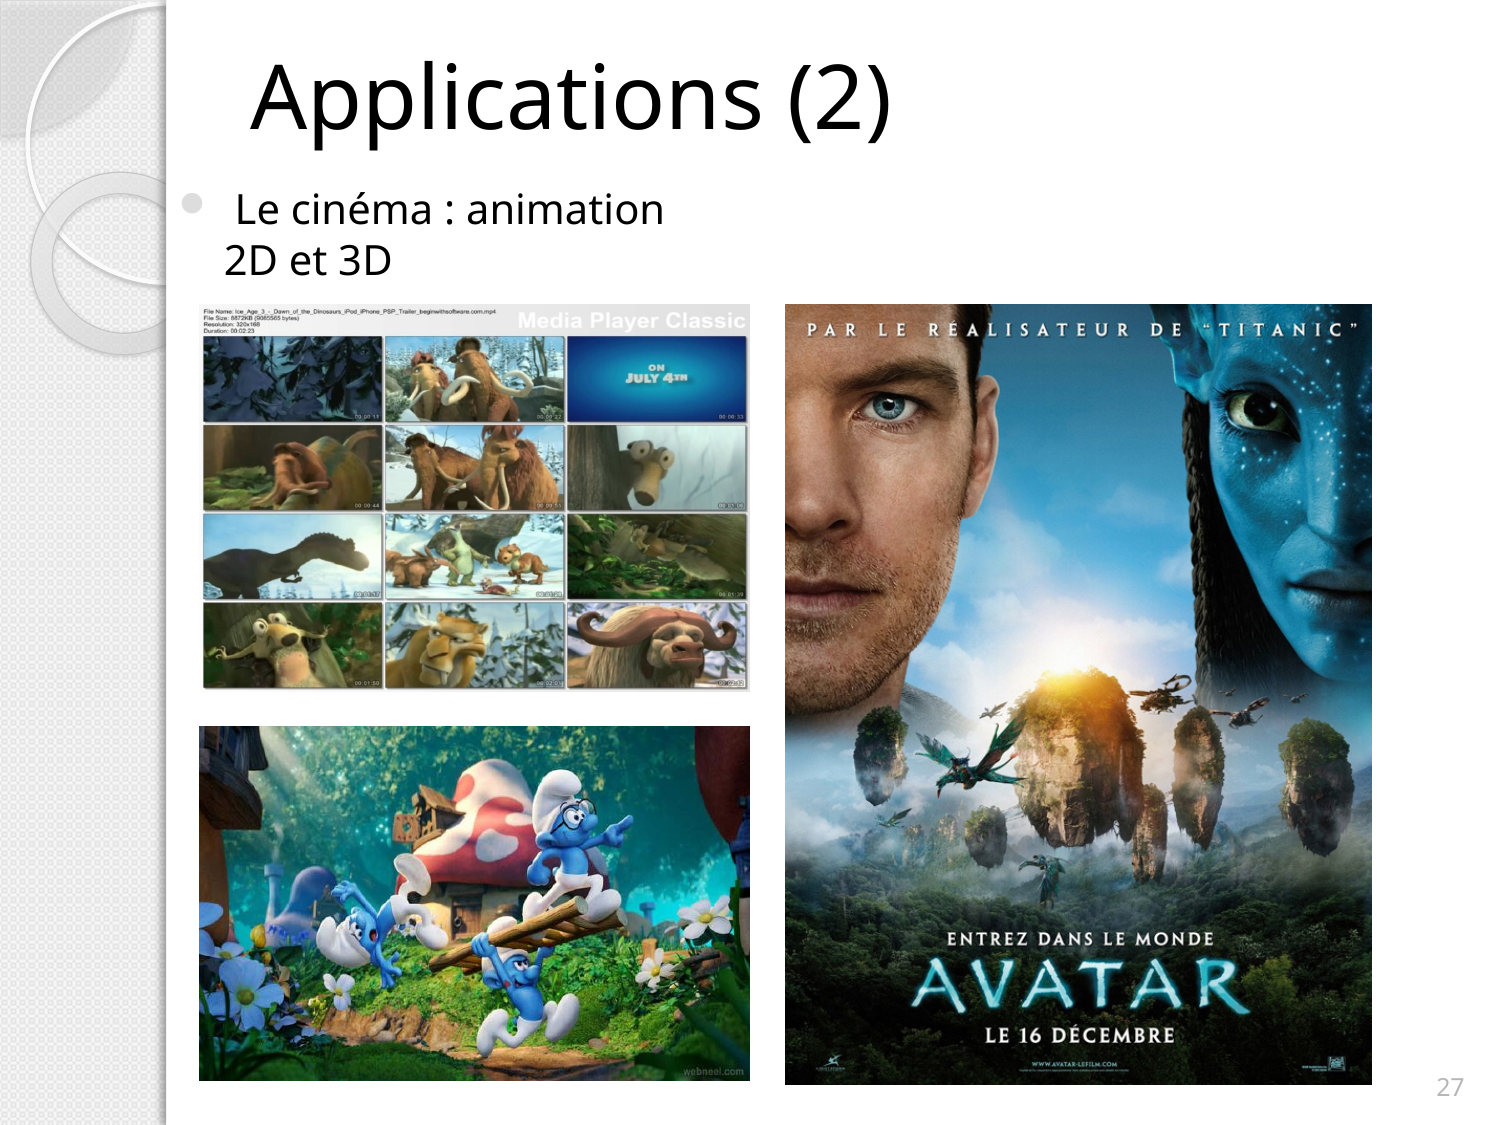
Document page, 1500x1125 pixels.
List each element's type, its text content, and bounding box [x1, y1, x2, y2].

picture [1209, 304, 1219, 312]
title Applications (2) [235, 0, 1466, 188]
text_box Le cinéma : animation 2D et 3D [163, 175, 712, 923]
picture [198, 304, 751, 692]
picture [198, 726, 751, 1082]
picture [784, 304, 1372, 1085]
picture [1214, 314, 1219, 323]
slide_number 27 [1413, 1034, 1488, 1113]
